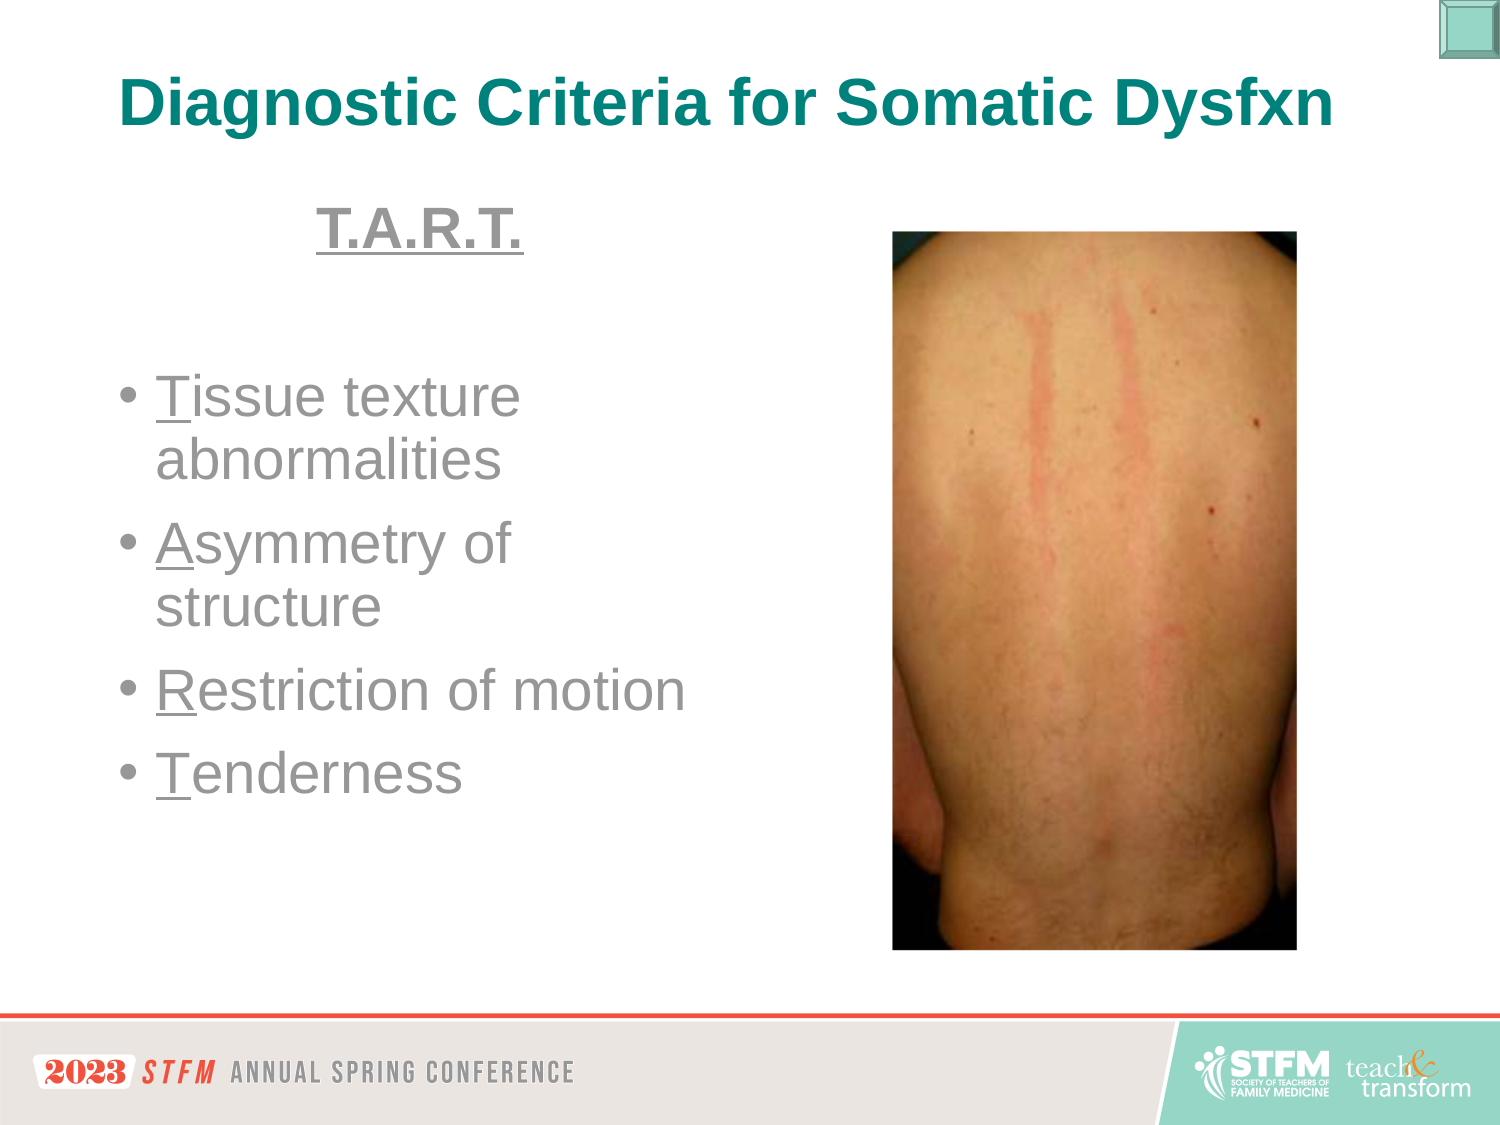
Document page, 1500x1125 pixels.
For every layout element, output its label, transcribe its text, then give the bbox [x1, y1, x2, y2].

picture [0, 0, 1500, 1125]
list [849, 191, 1334, 978]
text_box [1439, 0, 1500, 59]
list T.A.R.T. Tissue texture abnormalities Asymmetry of structure Restriction of motion Tenderness [103, 191, 738, 905]
title Diagnostic Criteria for Somatic Dysfxn [103, 59, 1397, 150]
